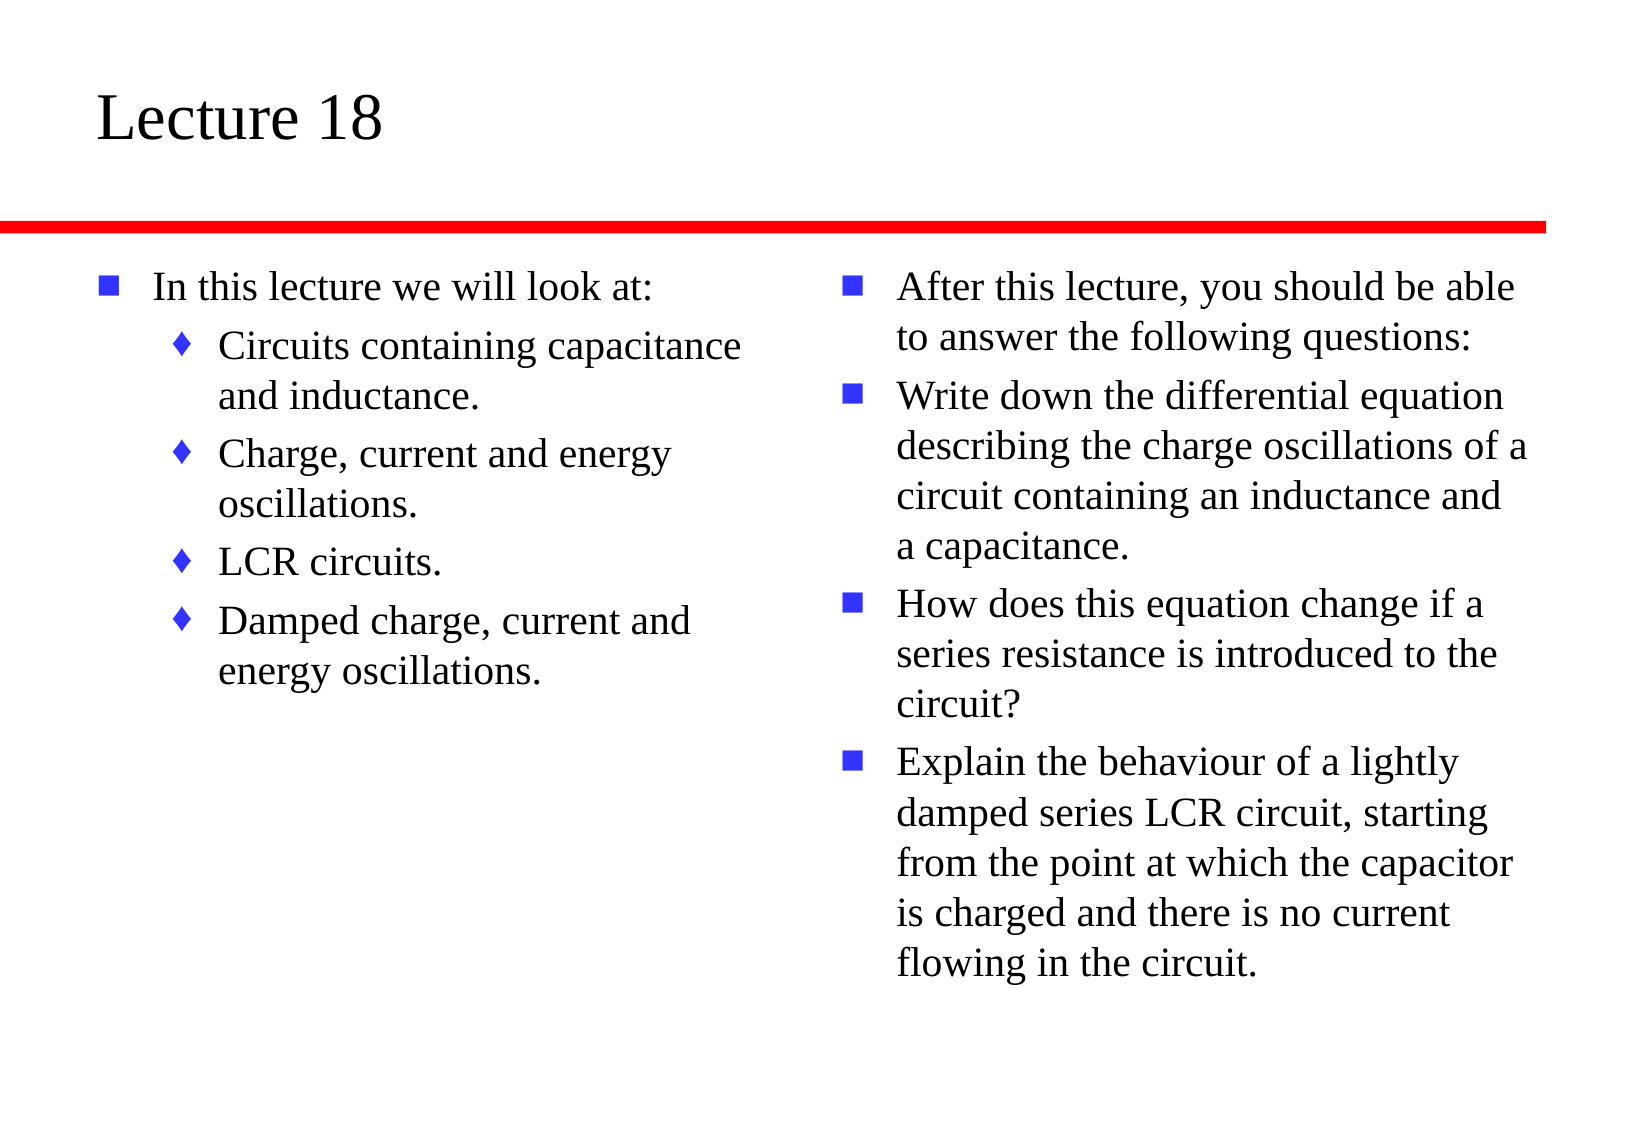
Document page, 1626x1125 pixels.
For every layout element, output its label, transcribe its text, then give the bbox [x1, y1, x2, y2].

list In this lecture we will look at: Circuits containing capacitance and inductance. Charge, current and energy oscillations. LCR circuits. Damped charge, current and energy oscillations. [80, 251, 801, 1095]
list After this lecture, you should be able to answer the following questions: Write down the differential equation describing the charge oscillations of a circuit containing an inductance and a capacitance. How does this equation change if a series resistance is introduced to the circuit? Explain the behaviour of a lightly damped series LCR circuit, starting from the point at which the capacitor is charged and there is no current flowing in the circuit. [824, 251, 1544, 1095]
title Lecture 18 [80, 18, 1544, 207]
